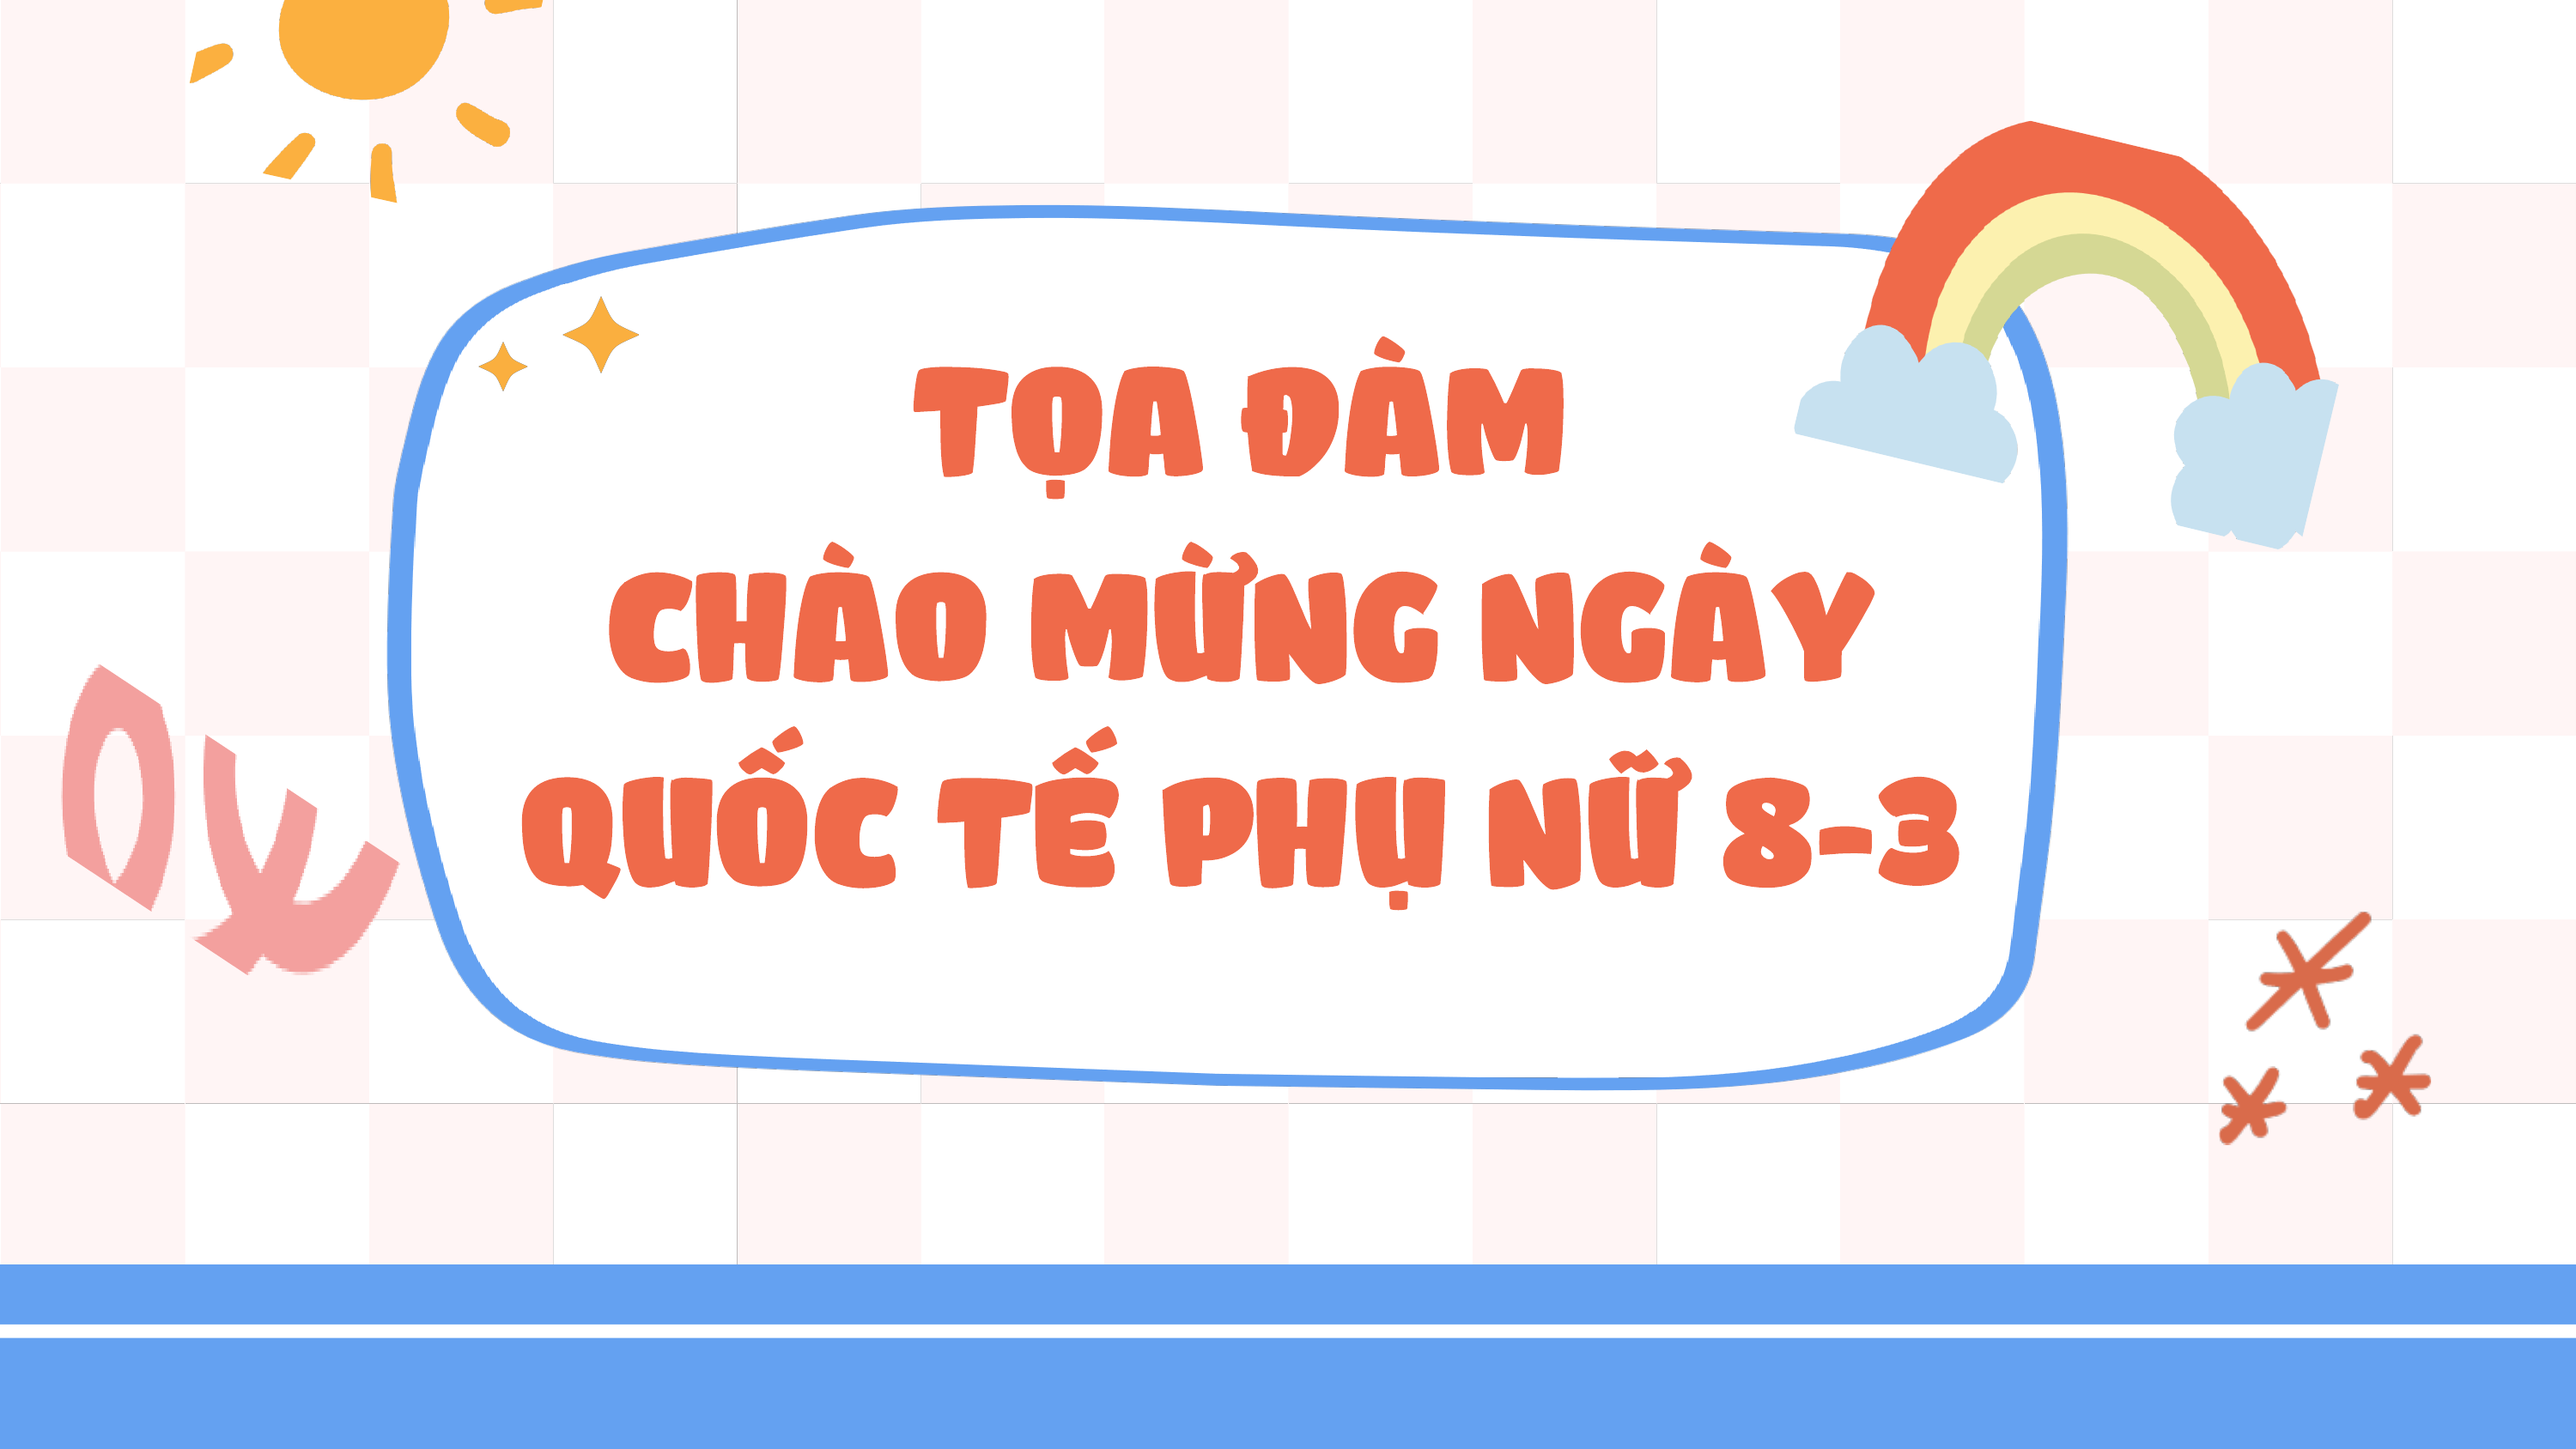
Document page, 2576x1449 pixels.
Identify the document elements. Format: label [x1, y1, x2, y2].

text_box [0, 1264, 2576, 1449]
text_box [386, 204, 2069, 1091]
text_box [0, 0, 2576, 1263]
